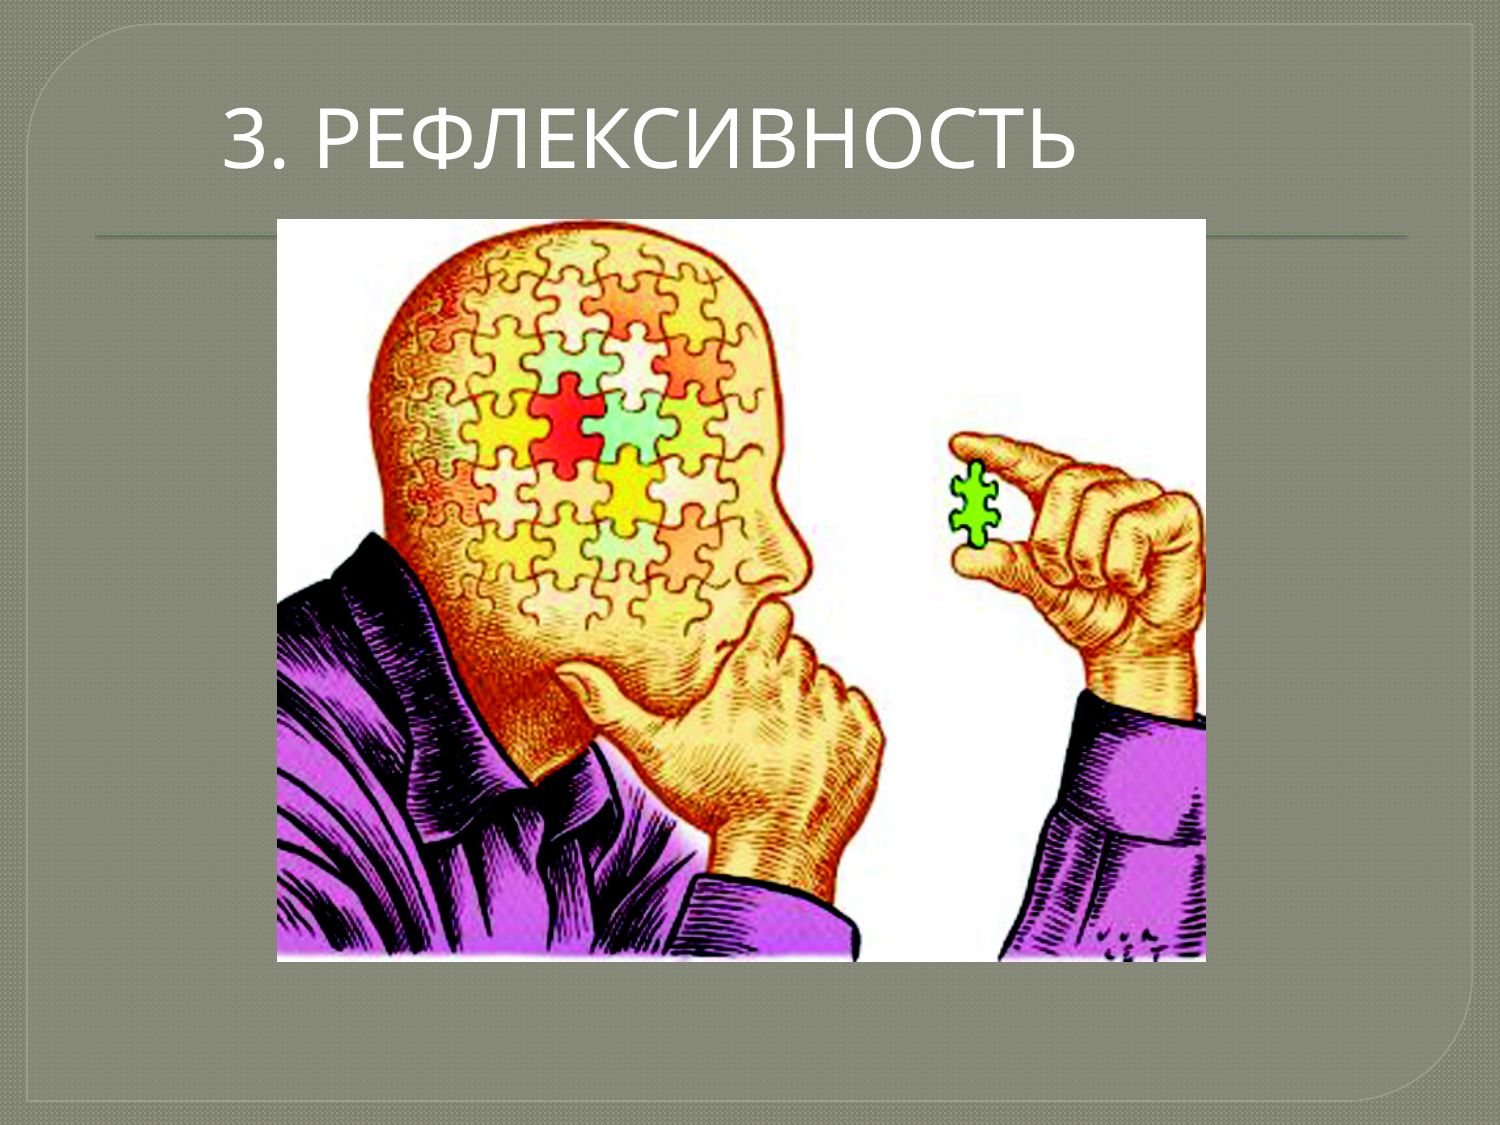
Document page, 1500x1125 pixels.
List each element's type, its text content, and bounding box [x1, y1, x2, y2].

text_box 3. РЕФЛЕКСИВНОСТЬ [206, 78, 1247, 193]
picture [277, 218, 1206, 962]
